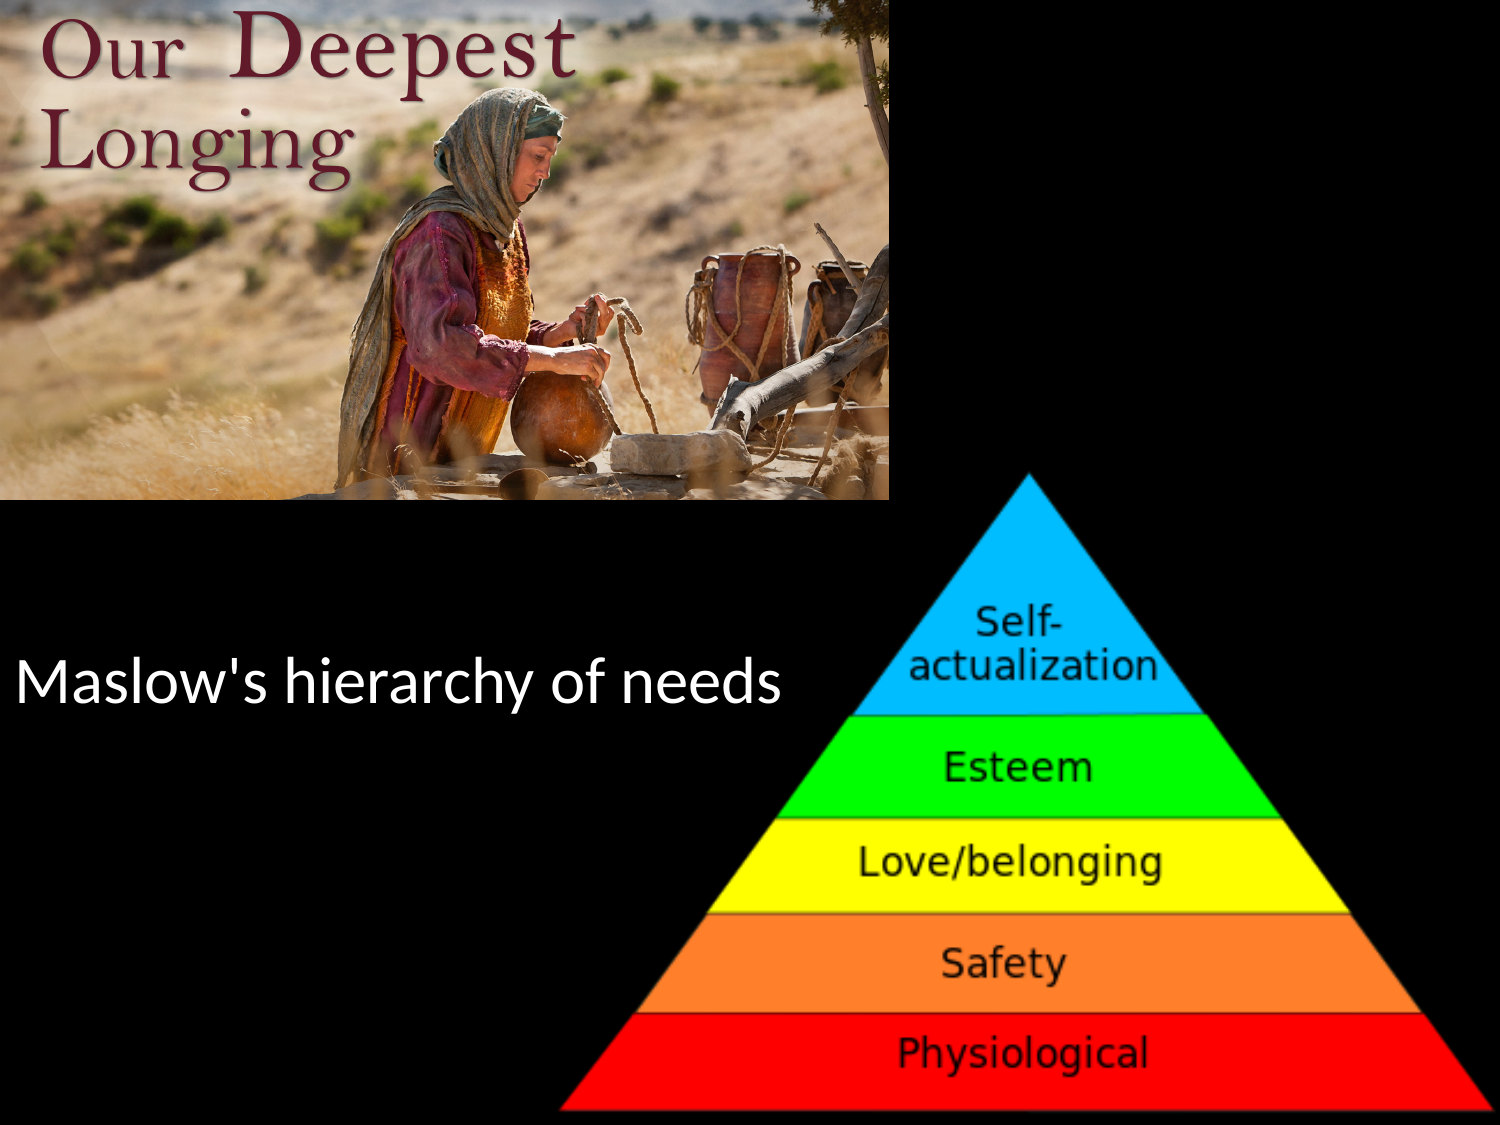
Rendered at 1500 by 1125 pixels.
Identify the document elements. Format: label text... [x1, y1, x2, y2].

text_box Maslow's hierarchy of needs [0, 628, 507, 724]
picture [0, 0, 1500, 1125]
